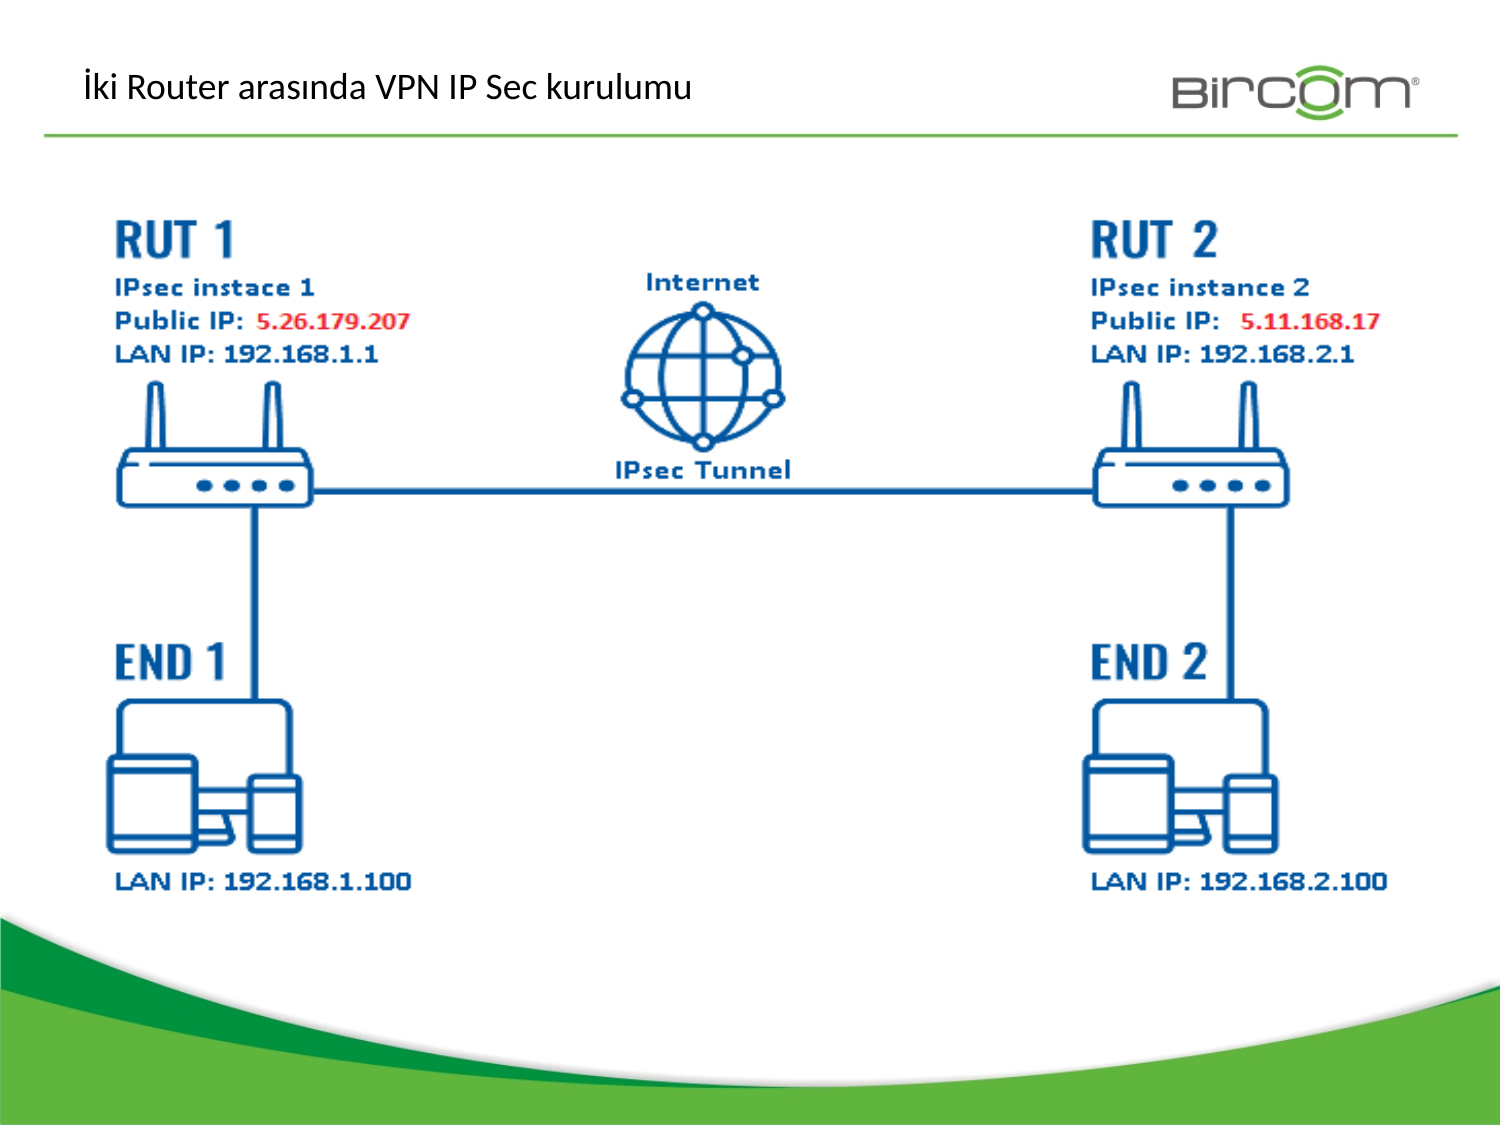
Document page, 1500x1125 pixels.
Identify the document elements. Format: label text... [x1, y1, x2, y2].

picture [0, 0, 1500, 1125]
text_box İki Router arasında VPN IP Sec kurulumu [68, 54, 709, 115]
